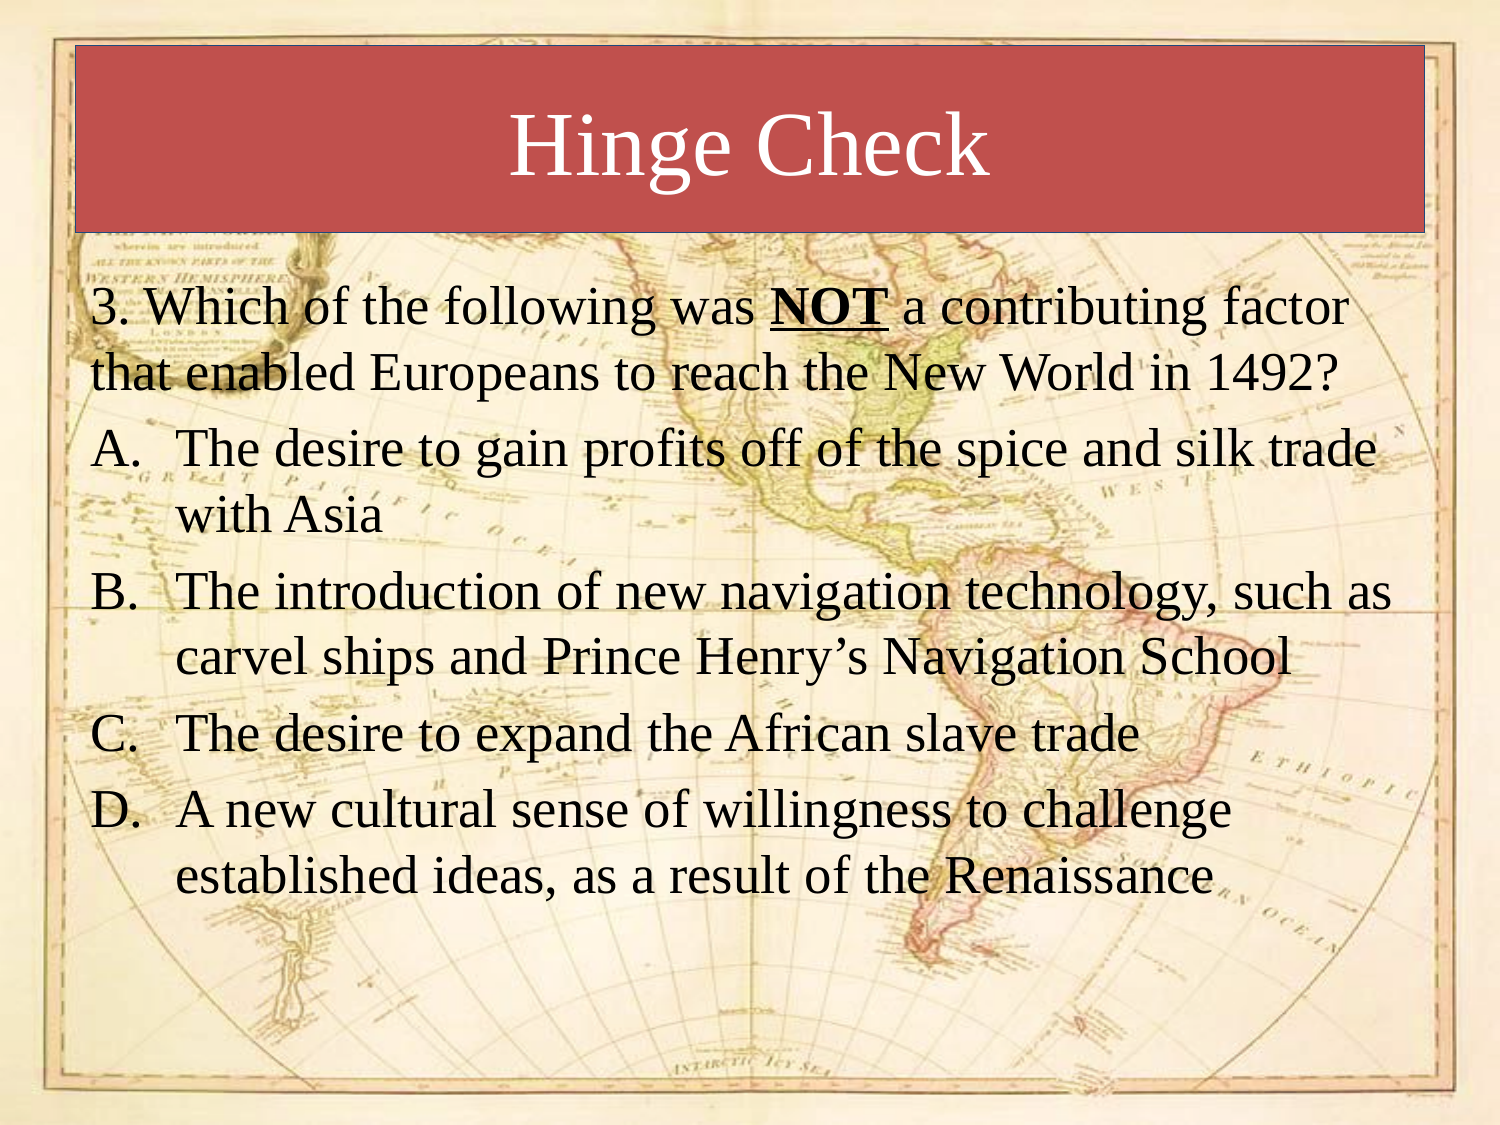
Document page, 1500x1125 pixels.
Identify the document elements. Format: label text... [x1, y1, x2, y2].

text_box Europeans “And God blessed them. And God said to them, “Be fruitful and multiply and fill the earth and subdue it, and have dominion over the fish of the sea and over the birds of the heavens and over every living thing that moves on the earth.” Genesis 1:28 [0, 0, 1500, 1125]
list 3. Which of the following was NOT a contributing factor that enabled Europeans to reach the New World in 1492? The desire to gain profits off of the spice and silk trade with Asia The introduction of new navigation technology, such as carvel ships and Prince Henry’s Navigation School The desire to expand the African slave trade A new cultural sense of willingness to challenge established ideas, as a result of the Renaissance [75, 262, 1425, 1005]
title Hinge Check [75, 45, 1425, 233]
